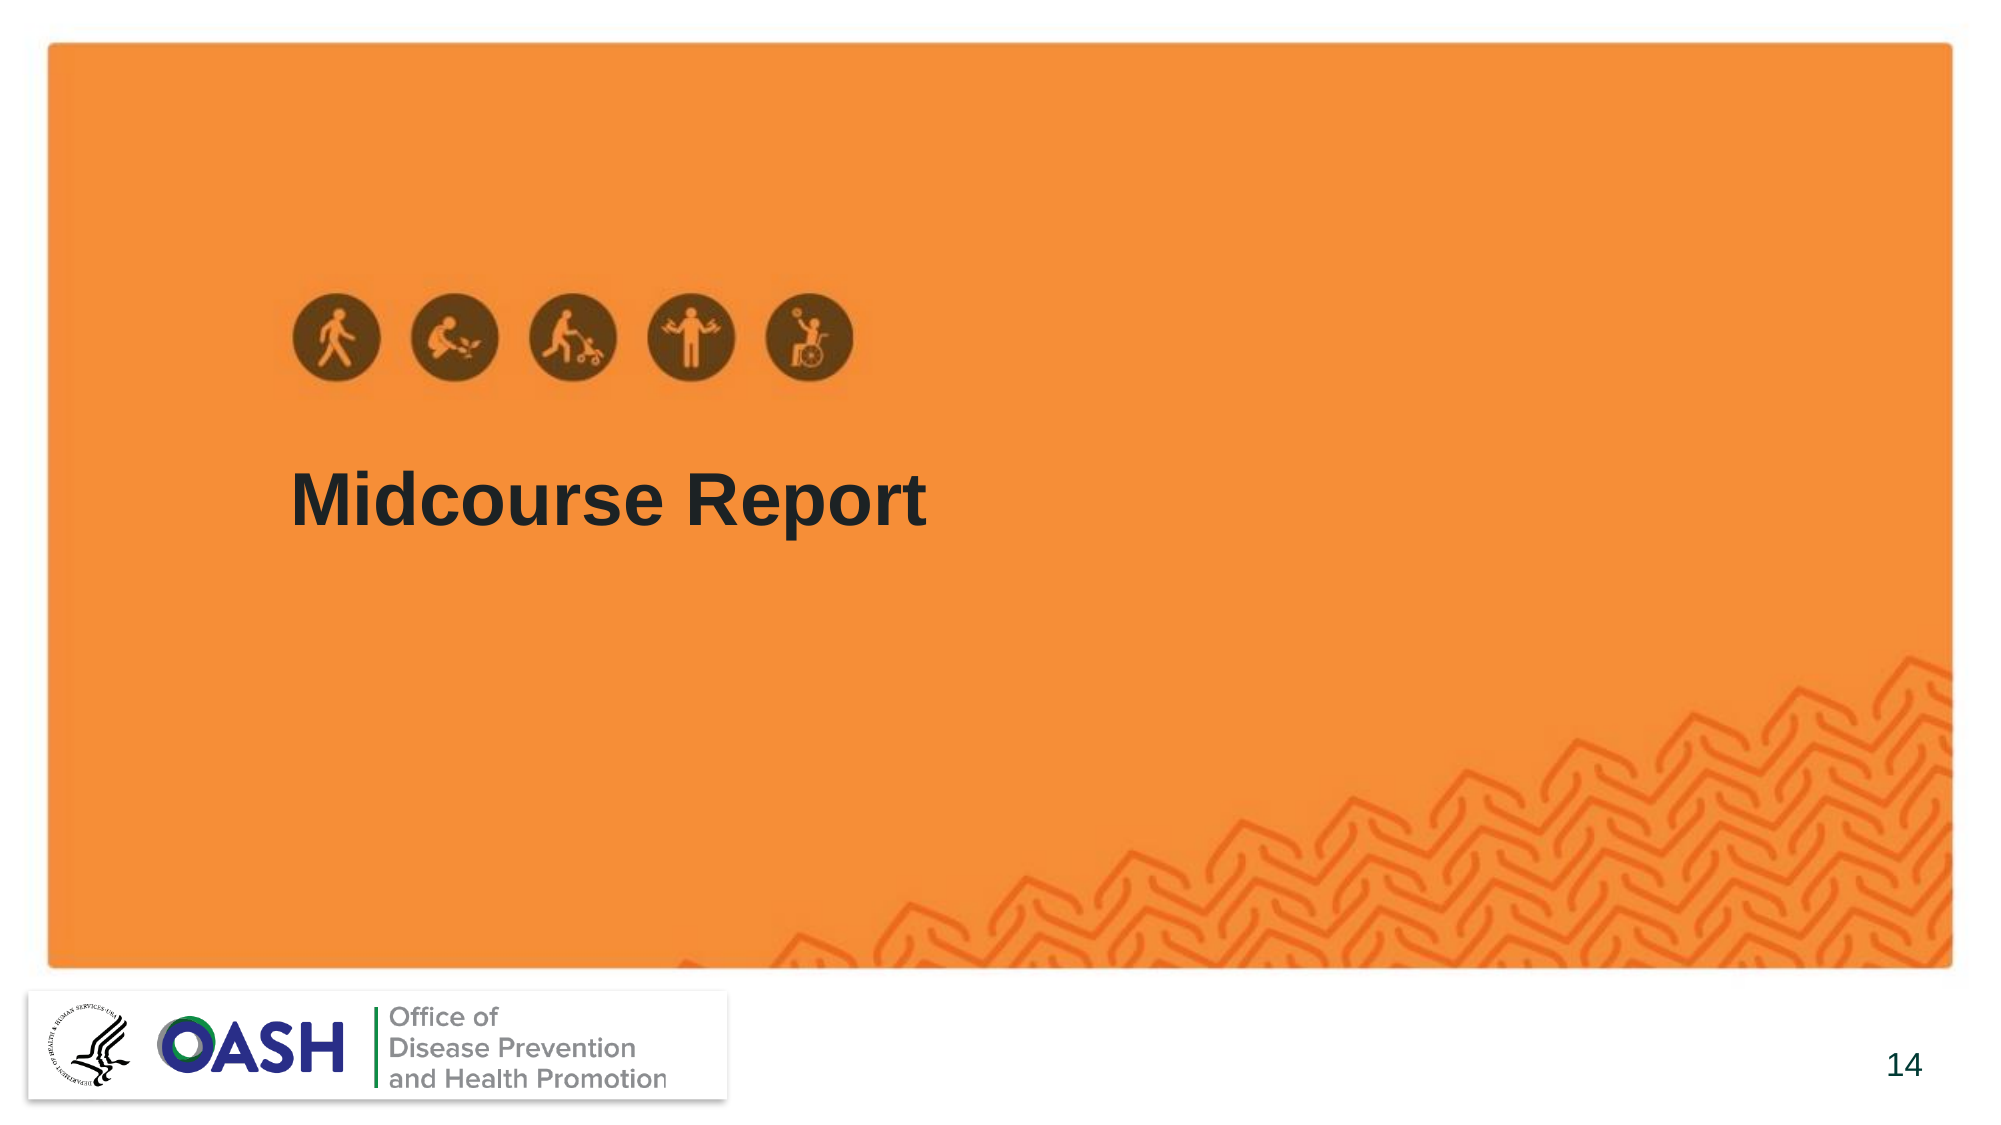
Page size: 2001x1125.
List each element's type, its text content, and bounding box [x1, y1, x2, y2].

picture [0, 0, 2001, 1125]
slide_number 14 [1773, 1026, 1923, 1100]
title Midcourse Report [290, 450, 1867, 556]
